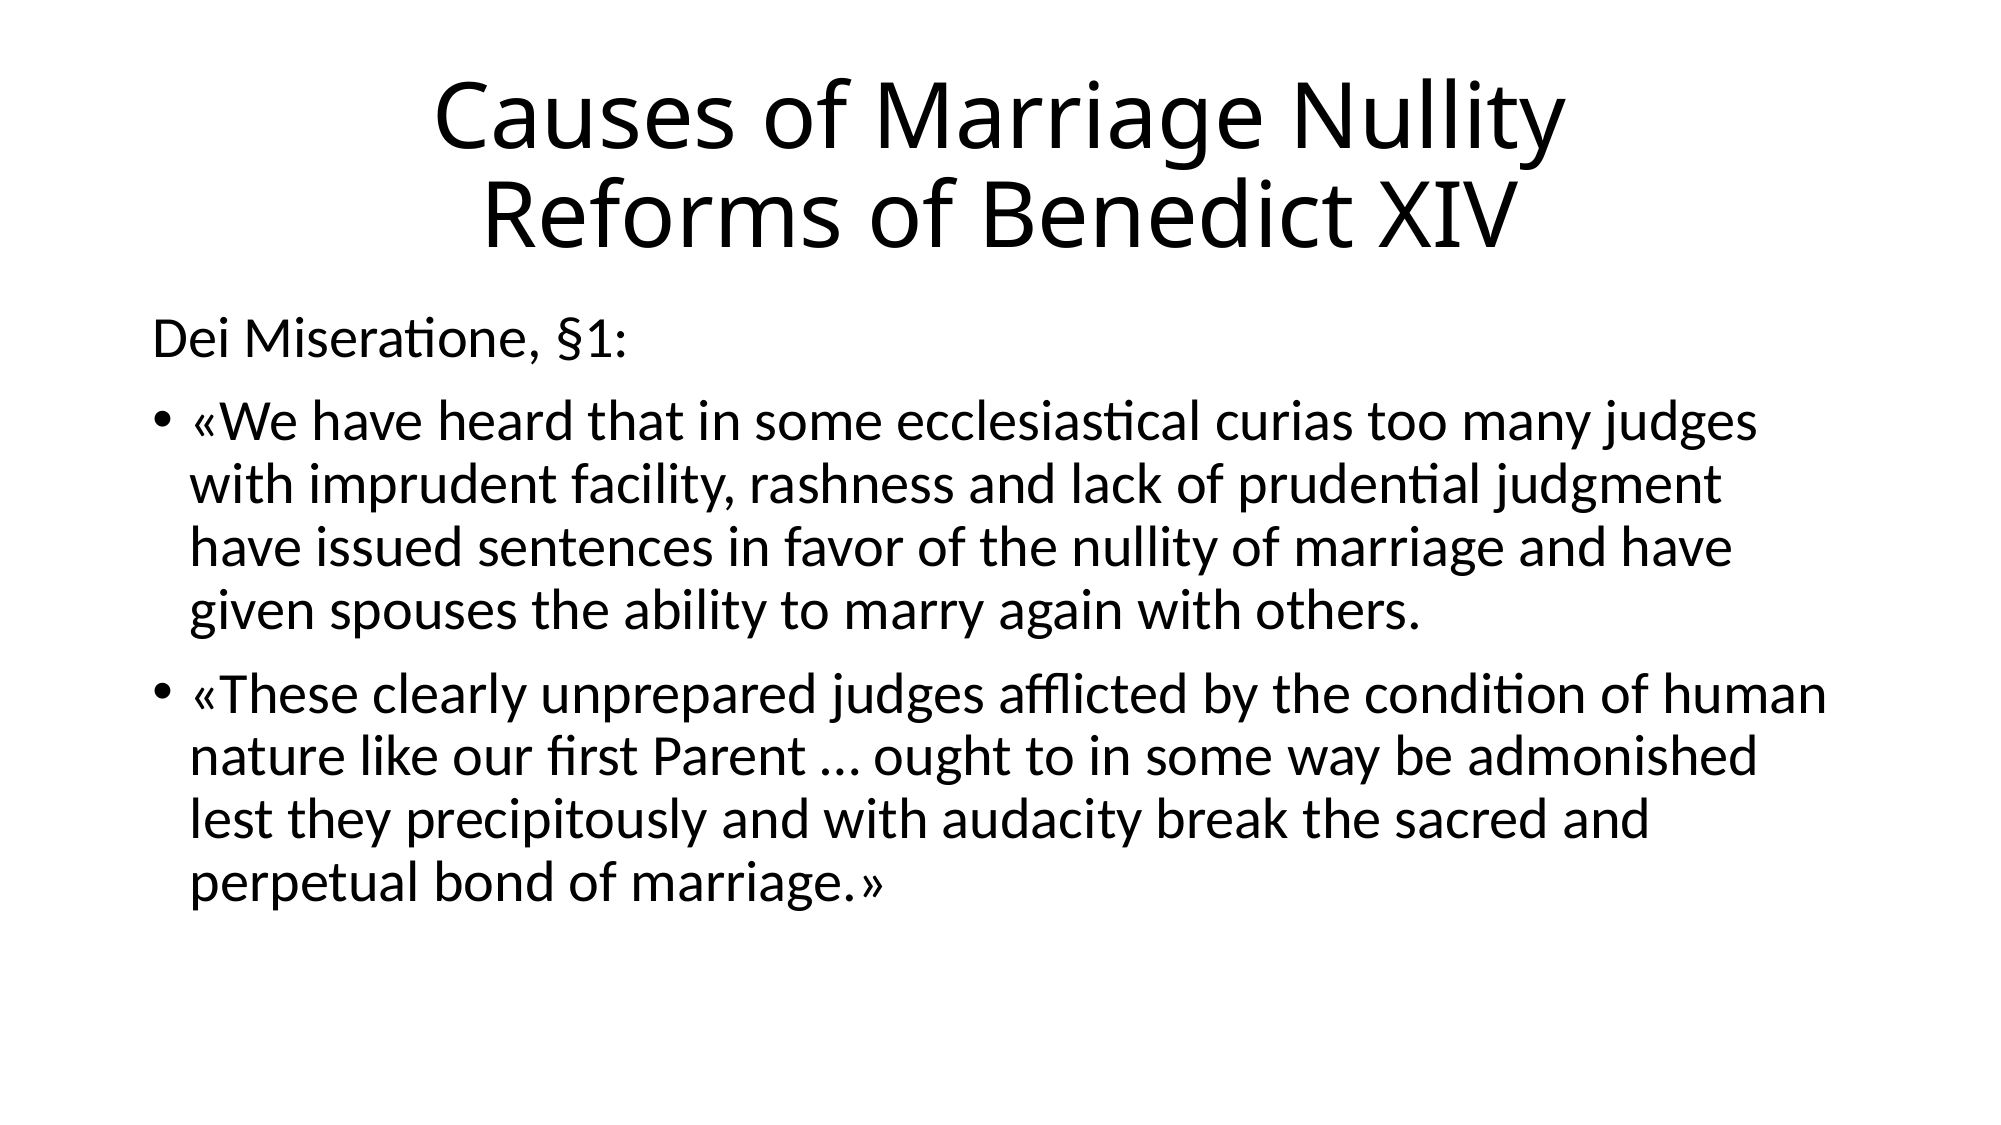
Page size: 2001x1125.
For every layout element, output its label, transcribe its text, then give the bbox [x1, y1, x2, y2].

title Causes of Marriage Nullity Reforms of Benedict XIV [137, 59, 1863, 278]
list Dei Miseratione, §1: «We have heard that in some ecclesiastical curias too many judges with imprudent facility, rashness and lack of prudential judgment have issued sentences in favor of the nullity of marriage and have given spouses the ability to marry again with others. «These clearly unprepared judges afflicted by the condition of human nature like our first Parent … ought to in some way be admonished lest they precipitously and with audacity break the sacred and perpetual bond of marriage.» [137, 299, 1863, 1014]
